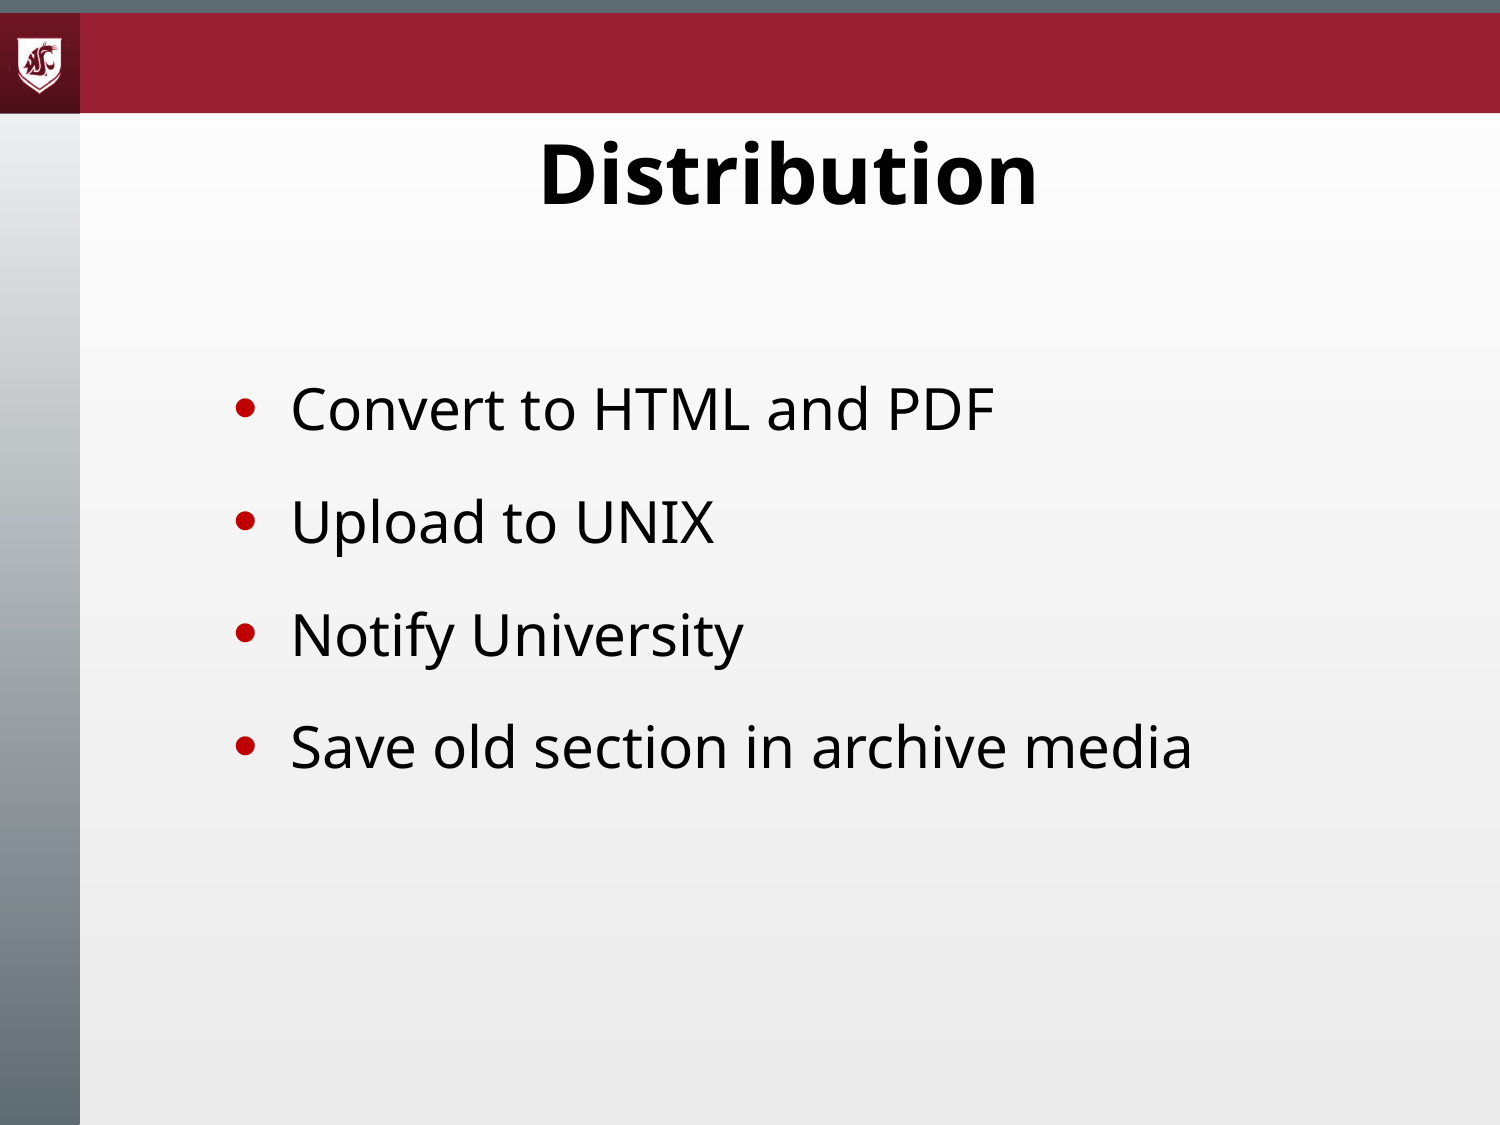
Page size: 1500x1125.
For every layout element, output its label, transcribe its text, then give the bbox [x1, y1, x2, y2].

list Convert to HTML and PDF Upload to UNIX Notify University Save old section in archive media [84, 365, 1307, 792]
text_box Distribution [78, 114, 1500, 229]
picture [9, 27, 69, 100]
